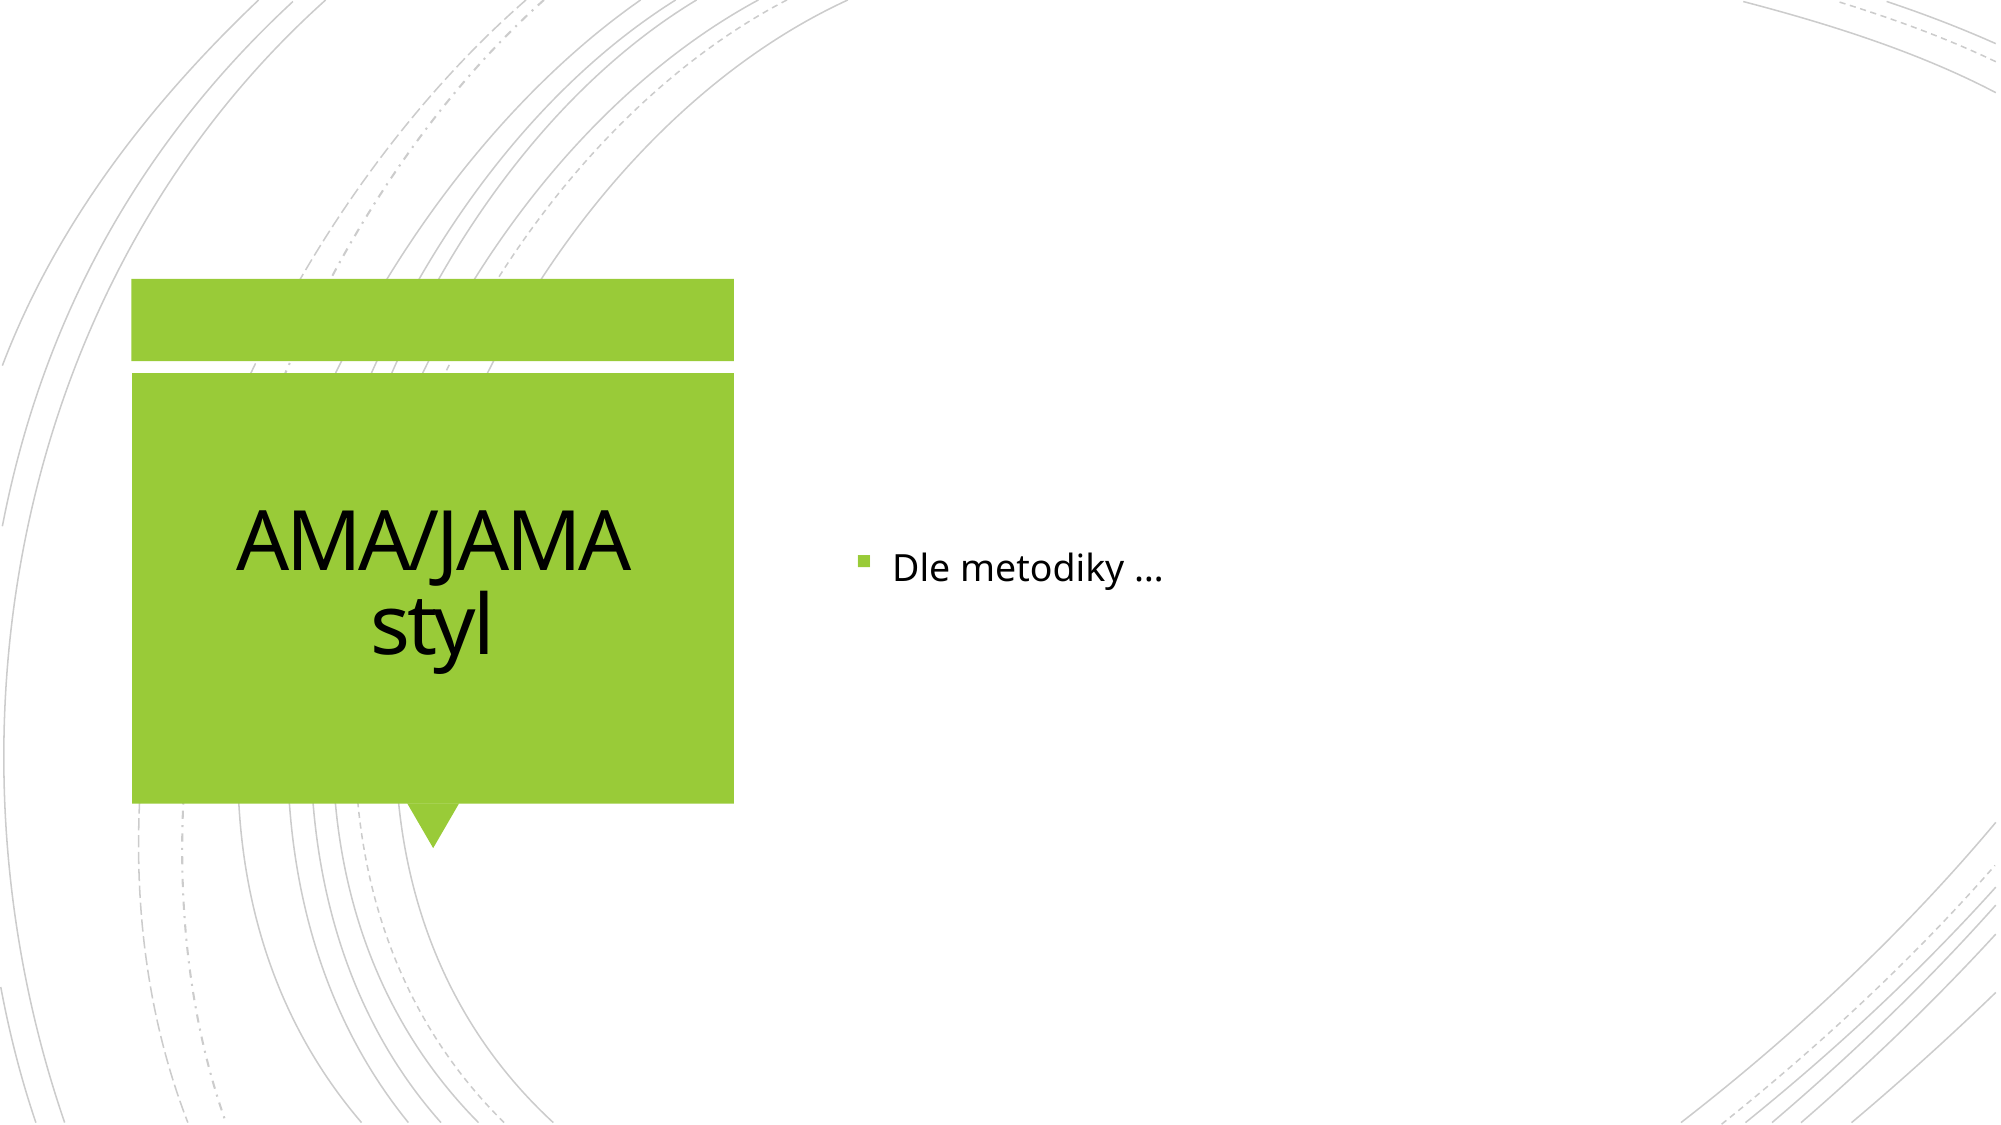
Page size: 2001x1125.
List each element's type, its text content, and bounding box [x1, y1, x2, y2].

title AMA/JAMA styl [145, 385, 720, 789]
list Dle metodiky … [839, 131, 1871, 993]
